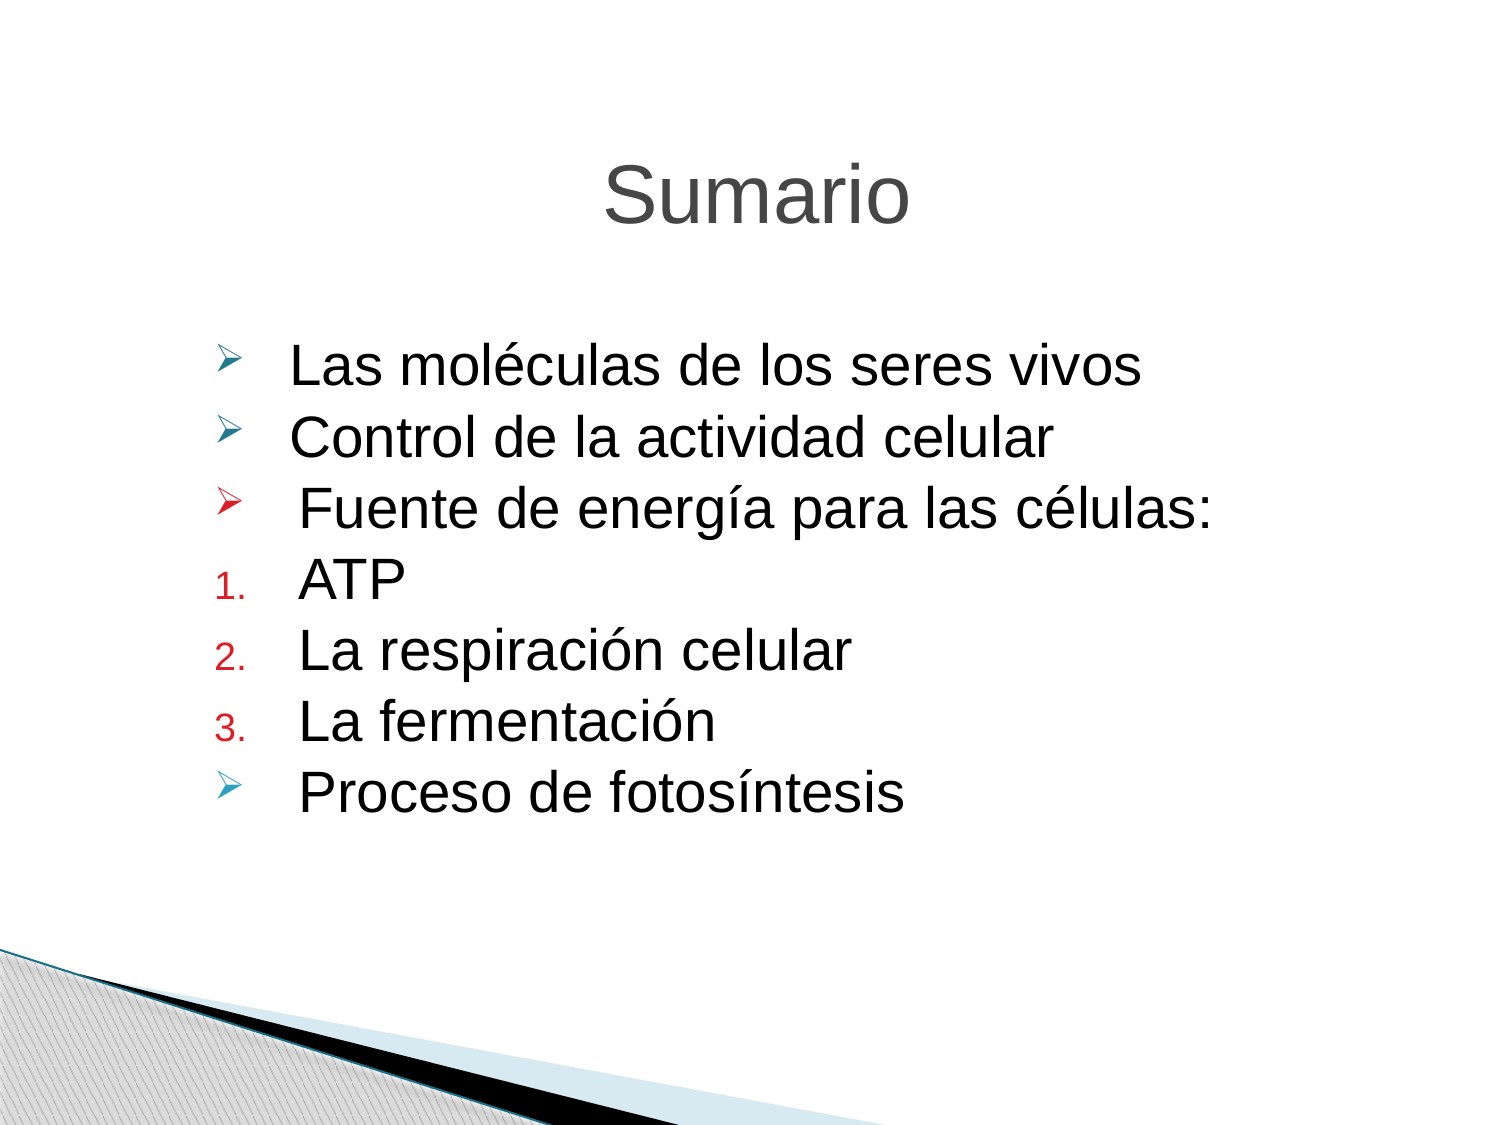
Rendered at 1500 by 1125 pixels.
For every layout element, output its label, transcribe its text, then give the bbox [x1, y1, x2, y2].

title Sumario [82, 128, 1432, 252]
list Las moléculas de los seres vivos Control de la actividad celular Fuente de energía para las células: ATP La respiración celular La fermentación Proceso de fotosíntesis [198, 327, 1337, 891]
